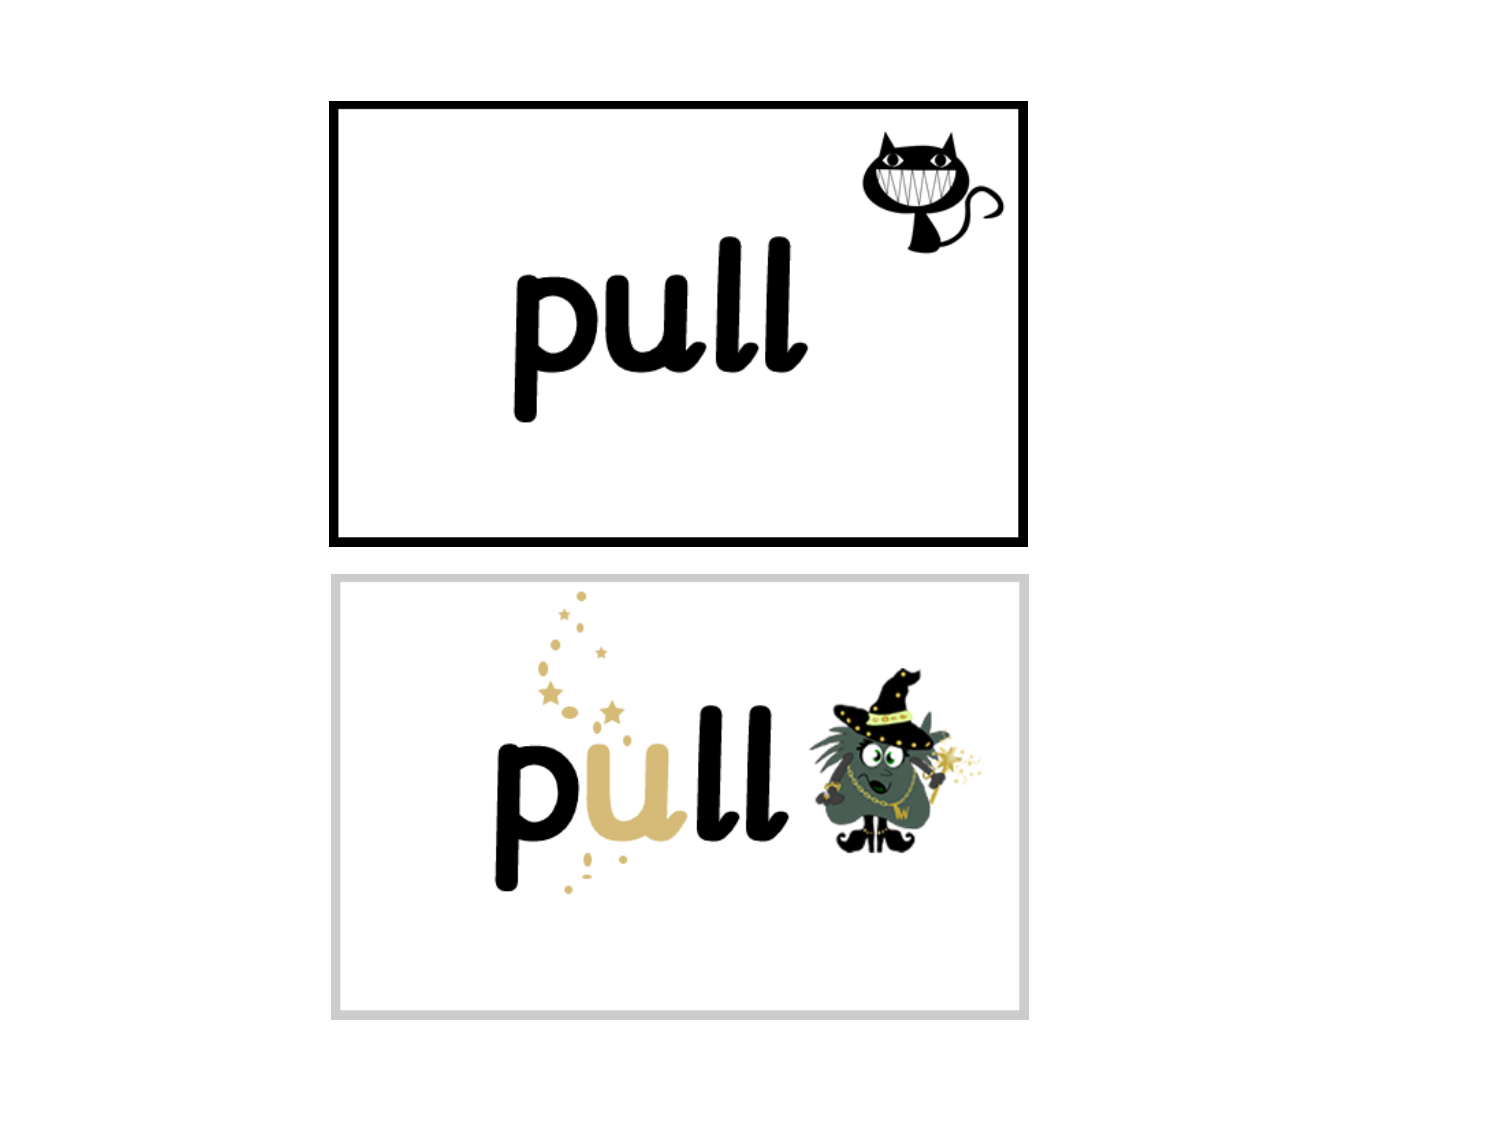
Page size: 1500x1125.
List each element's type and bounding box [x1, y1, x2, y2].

picture [330, 573, 1030, 1020]
picture [329, 101, 1028, 548]
